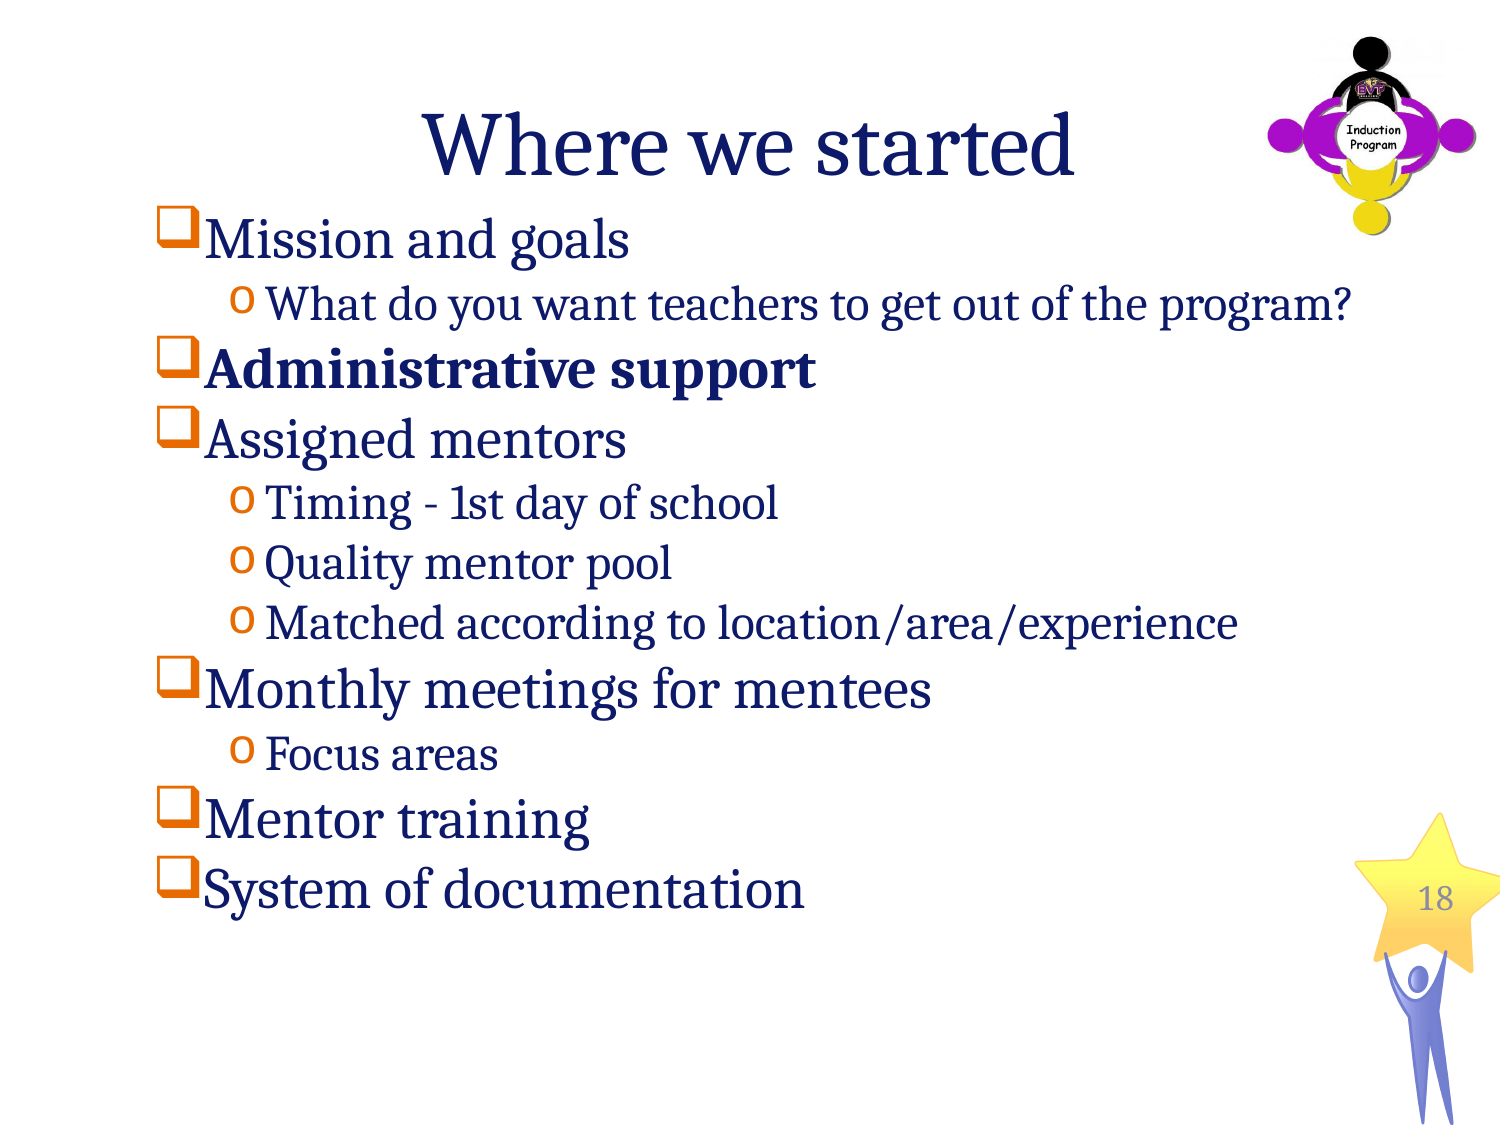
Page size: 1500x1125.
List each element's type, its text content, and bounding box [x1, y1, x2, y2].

picture [1263, 32, 1480, 245]
title Where we started [99, 45, 1258, 185]
slide_number 18 [1470, 862, 1480, 938]
list Mission and goals What do you want teachers to get out of the program? Administrative support Assigned mentors Timing - 1st day of school Quality mentor pool Matched according to location/area/experience Monthly meetings for mentees Focus areas Mentor training System of documentation [99, 185, 1470, 940]
